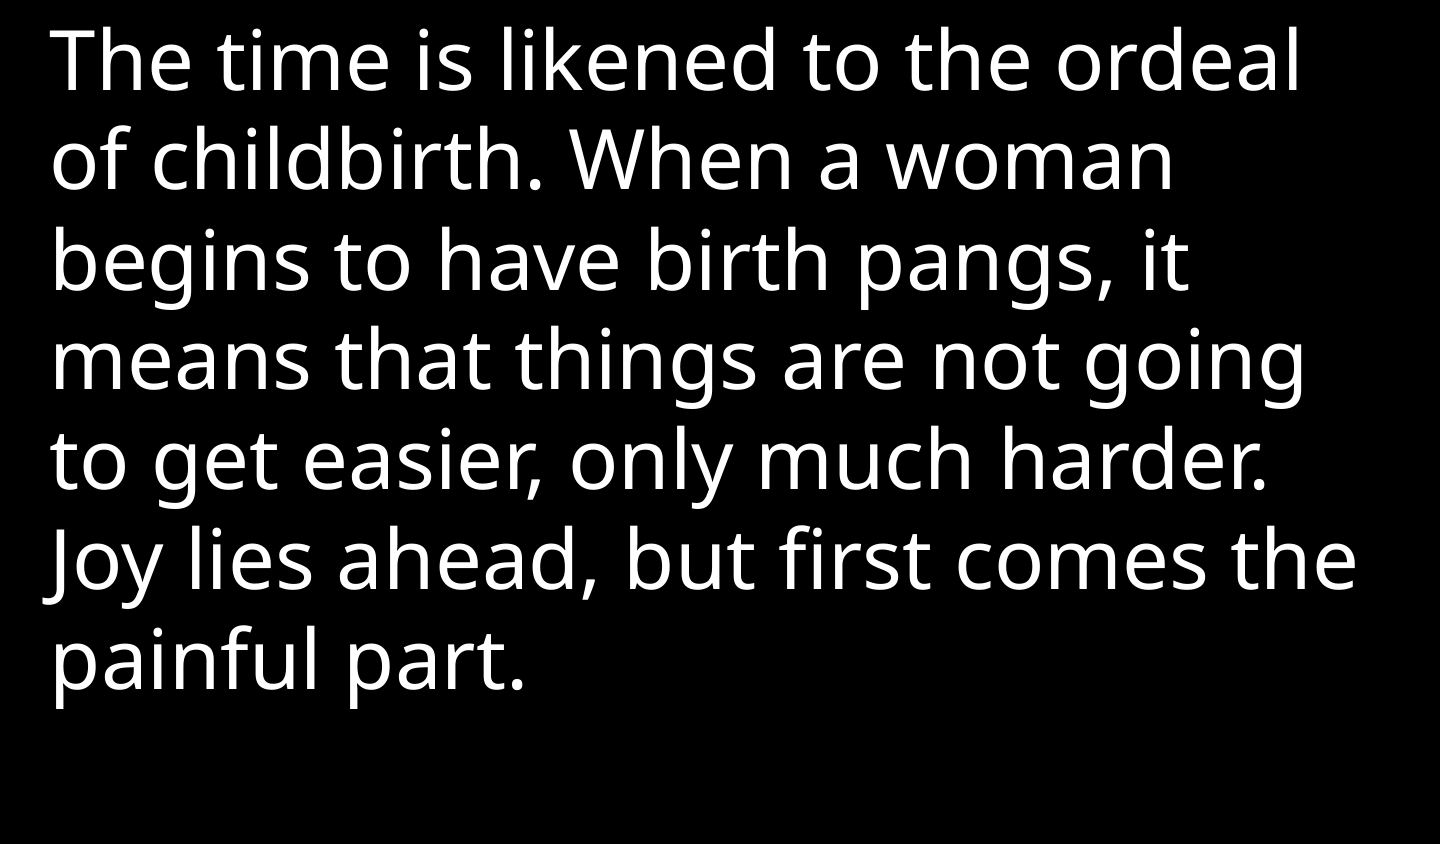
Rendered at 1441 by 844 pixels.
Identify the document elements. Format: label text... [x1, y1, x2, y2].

subtitle The time is likened to the ordeal of childbirth. When a woman begins to have birth pangs, it means that things are not going to get easier, only much harder. Joy lies ahead, but first comes the painful part. [36, 0, 1393, 844]
